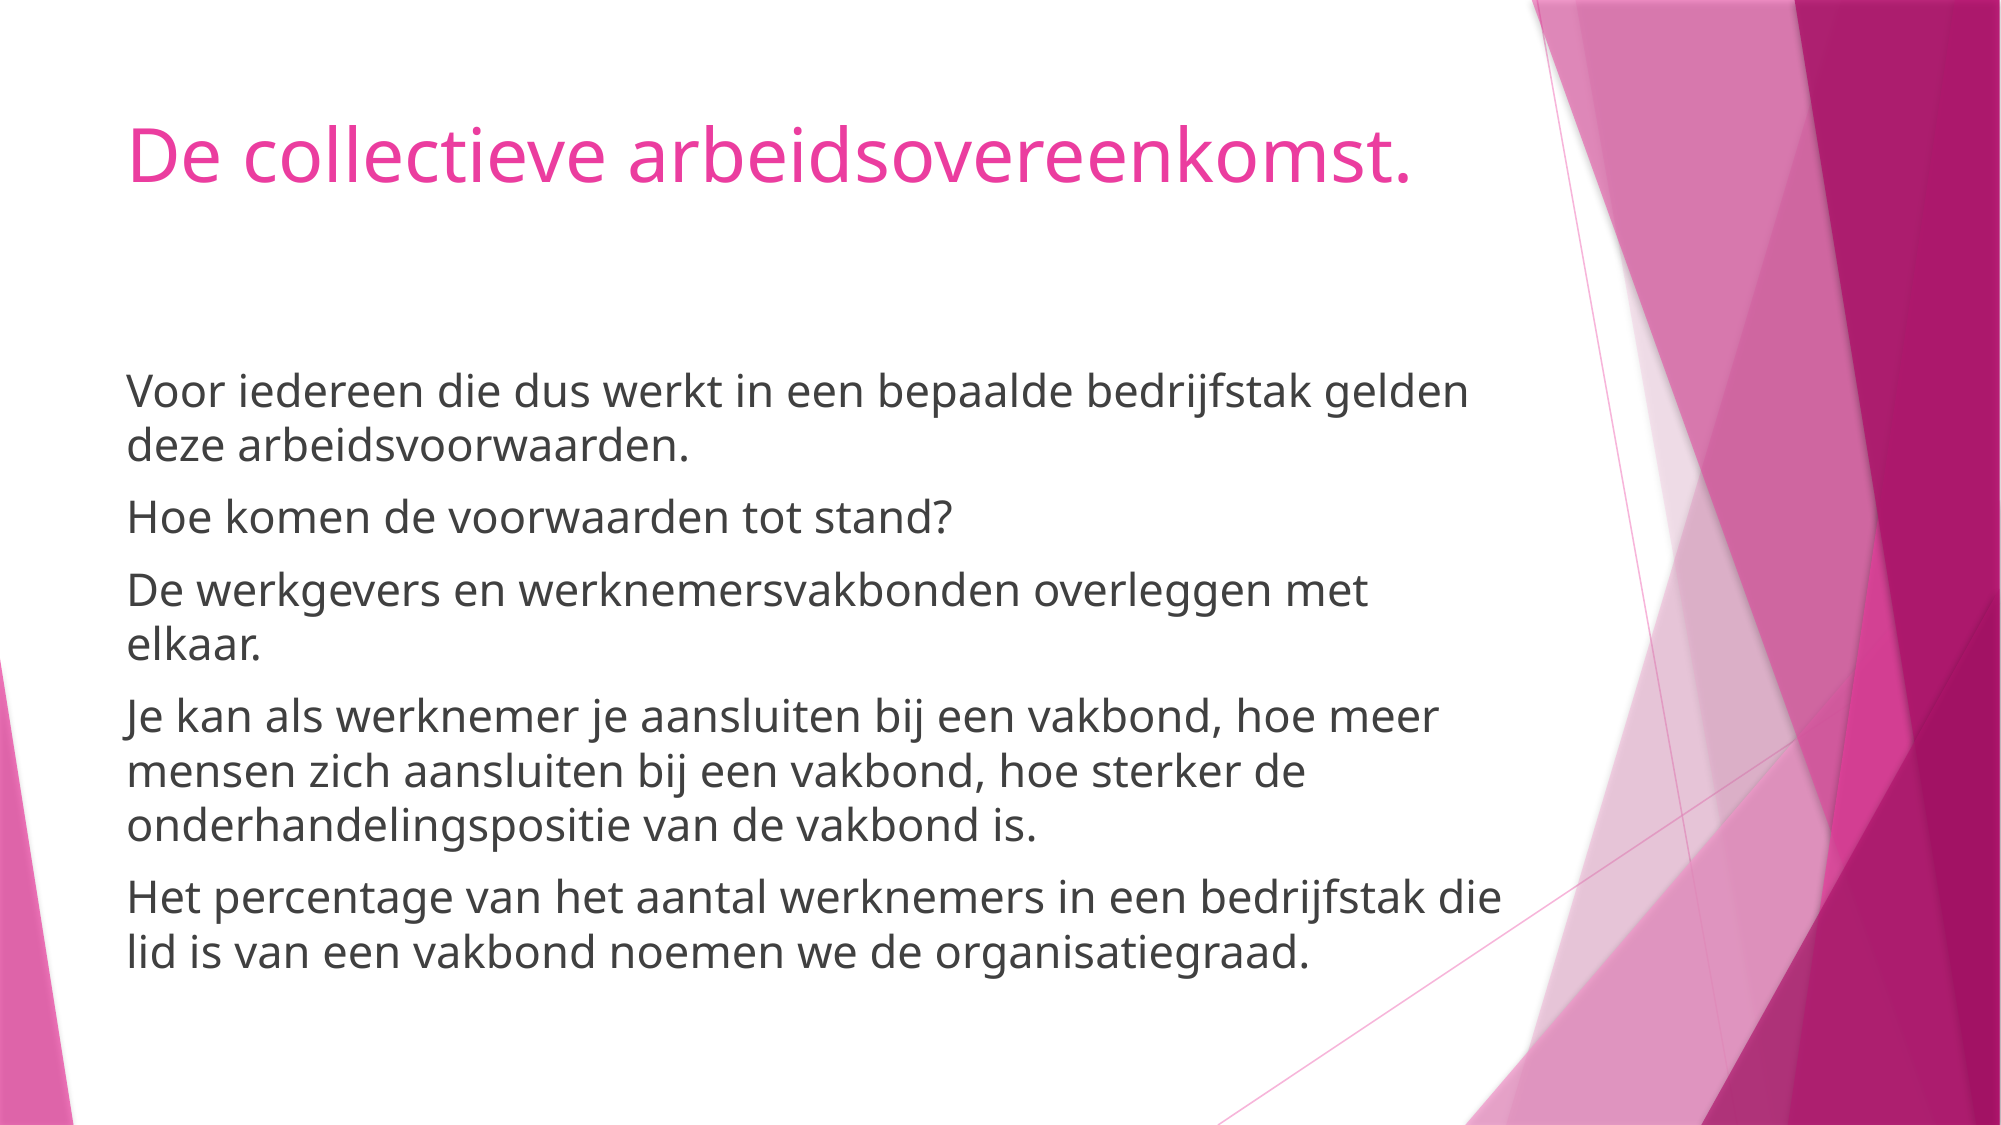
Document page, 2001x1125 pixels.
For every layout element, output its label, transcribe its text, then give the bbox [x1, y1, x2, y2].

list Voor iedereen die dus werkt in een bepaalde bedrijfstak gelden deze arbeidsvoorwaarden. Hoe komen de voorwaarden tot stand? De werkgevers en werknemersvakbonden overleggen met elkaar. Je kan als werknemer je aansluiten bij een vakbond, hoe meer mensen zich aansluiten bij een vakbond, hoe sterker de onderhandelingspositie van de vakbond is. Het percentage van het aantal werknemers in een bedrijfstak die lid is van een vakbond noemen we de organisatiegraad. [111, 354, 1522, 992]
title De collectieve arbeidsovereenkomst. [111, 99, 1522, 317]
